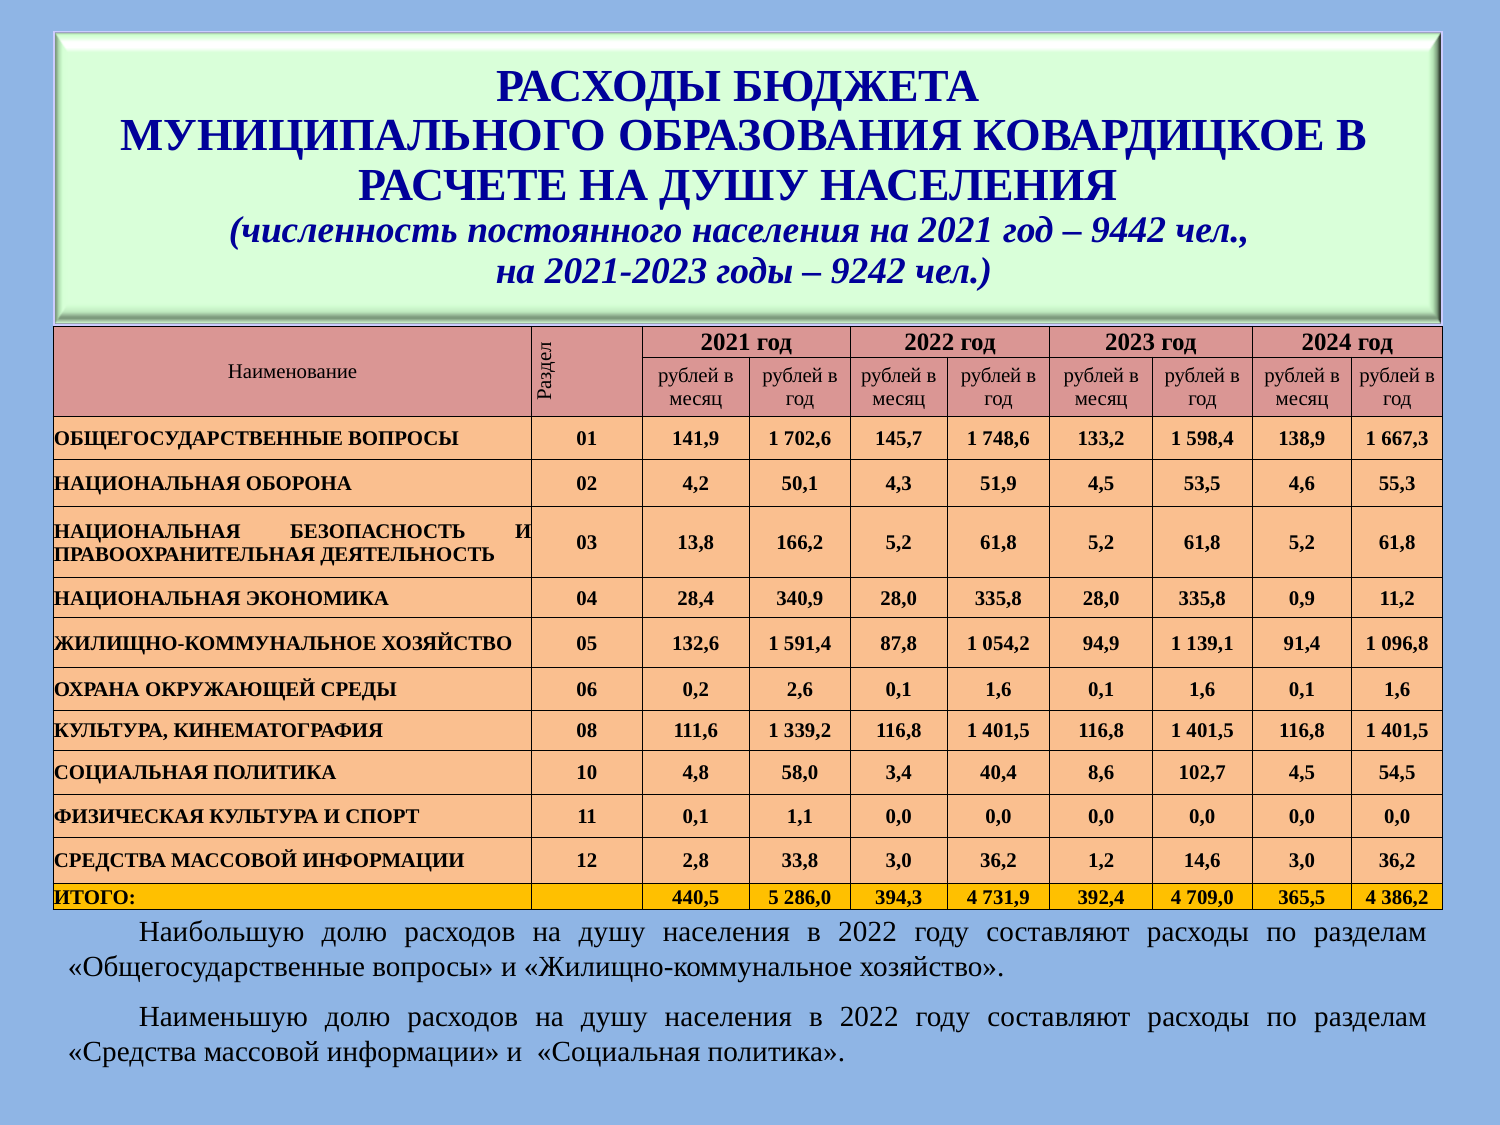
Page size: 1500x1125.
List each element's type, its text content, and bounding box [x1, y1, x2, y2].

table_header 2023 год [1050, 337, 1252, 357]
table_cell 365,5 [1253, 884, 1351, 909]
table_cell рублей в месяц [1253, 358, 1351, 416]
table_cell СОЦИАЛЬНАЯ ПОЛИТИКА [54, 751, 531, 794]
table_cell 1 748,6 [948, 417, 1049, 459]
table_cell 0,1 [643, 795, 749, 837]
table_cell 4 731,9 [948, 884, 1049, 909]
table_cell 1 339,2 [750, 711, 850, 750]
text_box Наибольшую долю расходов на душу населения в 2022 году составляют расходы по разделам «Общегосударственные вопросы» и «Жилищно-коммунальное хозяйство». Наименьшую долю расходов на душу населения в 2022 году составляют расходы по разделам «Средства массовой информации» и «Социальная политика». [53, 910, 1443, 1075]
table_cell 145,7 [851, 417, 947, 459]
table_cell 03 [532, 507, 642, 577]
table_header 2022 год [851, 337, 1049, 357]
table_cell 116,8 [1253, 711, 1351, 750]
table_cell 392,4 [1050, 884, 1152, 909]
table_cell 440,5 [643, 884, 749, 909]
table_header Наименование [54, 337, 531, 416]
table_cell 08 [532, 711, 642, 750]
table_cell 50,1 [750, 460, 850, 506]
table_cell 10 [532, 751, 642, 794]
table_cell 0,0 [1153, 795, 1252, 837]
table_cell 116,8 [851, 711, 947, 750]
table_cell 61,8 [1153, 507, 1252, 577]
table_header Раздел [532, 337, 642, 416]
table_cell 1 401,5 [1352, 711, 1442, 750]
table_cell 0,1 [1253, 668, 1351, 710]
table_cell 335,8 [948, 578, 1049, 617]
table_cell 4,2 [643, 460, 749, 506]
table_cell 340,9 [782, 592, 796, 604]
table_cell 87,8 [851, 618, 947, 667]
table_cell 36,2 [1352, 838, 1442, 883]
table_cell 1 591,4 [750, 618, 850, 667]
table_cell СРЕДСТВА МАССОВОЙ ИНФОРМАЦИИ [54, 838, 531, 883]
table_cell 61,8 [1352, 507, 1442, 577]
table_cell 61,8 [948, 507, 1049, 577]
picture [52, 30, 1443, 327]
table_cell 4,5 [1253, 751, 1351, 794]
table_cell 1 702,6 [750, 417, 850, 459]
table_cell 1 139,1 [1153, 618, 1252, 667]
table_cell 335,8 [1153, 578, 1252, 617]
table_header 2021 год [643, 337, 850, 357]
table_cell 5,2 [851, 507, 947, 577]
table_cell 28,4 [643, 578, 749, 617]
table_cell 394,3 [851, 884, 947, 909]
table_cell 11 [532, 795, 642, 837]
table_cell 4,5 [1050, 460, 1152, 506]
table_cell 06 [532, 668, 642, 710]
table_cell ФИЗИЧЕСКАЯ КУЛЬТУРА И СПОРТ [54, 795, 531, 837]
table_cell 1,6 [948, 668, 1049, 710]
table_cell 53,5 [1153, 460, 1252, 506]
table_cell 0,0 [851, 795, 947, 837]
table_cell 14,6 [1153, 838, 1252, 883]
table_cell рублей в месяц [643, 358, 749, 416]
table_cell 0,1 [851, 668, 947, 710]
table_cell 1 096,8 [1352, 618, 1442, 667]
table_cell 28,0 [1050, 578, 1152, 617]
table_cell 3,0 [851, 838, 947, 883]
table_cell ИТОГО: [54, 884, 531, 909]
table_cell 102,7 [1153, 751, 1252, 794]
table_cell 5 286,0 [750, 884, 850, 909]
table_cell 3,0 [1253, 838, 1351, 883]
table_cell 1,6 [1352, 668, 1442, 710]
table_cell 116,8 [1050, 711, 1152, 750]
table_cell 166,2 [750, 507, 850, 577]
table_cell рублей в год [1153, 358, 1252, 416]
table_cell НАЦИОНАЛЬНАЯ БЕЗОПАСНОСТЬ И ПРАВООХРАНИТЕЛЬНАЯ ДЕЯТЕЛЬНОСТЬ [54, 507, 531, 577]
table_cell 138,9 [1253, 417, 1351, 459]
table_cell 1,1 [750, 795, 850, 837]
table_cell ЖИЛИЩНО-КОММУНАЛЬНОЕ ХОЗЯЙСТВО [54, 618, 531, 667]
table_cell НАЦИОНАЛЬНАЯ ОБОРОНА [54, 460, 531, 506]
table_cell 3,4 [851, 751, 947, 794]
table_cell 36,2 [948, 838, 1049, 883]
table_cell рублей в год [1352, 358, 1442, 416]
table_cell 12 [532, 838, 642, 883]
table_cell 0,2 [643, 668, 749, 710]
table_cell 58,0 [750, 751, 850, 794]
table_cell 111,6 [643, 711, 749, 750]
table_cell рублей в месяц [851, 358, 947, 416]
table_cell рублей в год [750, 358, 850, 416]
table_cell 4 386,2 [1352, 884, 1442, 909]
table_cell 40,4 [948, 751, 1049, 794]
table_cell 02 [532, 460, 642, 506]
table_cell 4,3 [851, 460, 947, 506]
table_cell рублей в месяц [1050, 358, 1152, 416]
table_cell 0,0 [1352, 795, 1442, 837]
table_cell 1 401,5 [1153, 711, 1252, 750]
table_cell 33,8 [750, 838, 850, 883]
table_cell 4,8 [643, 751, 749, 794]
table_cell 28,0 [851, 578, 947, 617]
table_cell 54,5 [1352, 751, 1442, 794]
table_cell 2,6 [750, 668, 850, 710]
table_cell 0,1 [1050, 668, 1152, 710]
table_cell 1,2 [1050, 838, 1152, 883]
table_cell 11,2 [1352, 578, 1442, 617]
table_cell 4,6 [1253, 460, 1351, 506]
table_cell 141,9 [643, 417, 749, 459]
table_cell 132,6 [643, 618, 749, 667]
table_cell 05 [532, 618, 642, 667]
table_cell ОХРАНА ОКРУЖАЮЩЕЙ СРЕДЫ [54, 668, 531, 710]
table_cell 94,9 [1050, 618, 1152, 667]
table_cell 2,8 [643, 838, 749, 883]
table_cell 4 709,0 [1153, 884, 1252, 909]
table_cell 51,9 [948, 460, 1049, 506]
table_cell 0,0 [1253, 795, 1351, 837]
table_cell 01 [532, 417, 642, 459]
table_cell 1 054,2 [948, 618, 1049, 667]
table_cell 0,9 [1253, 578, 1351, 617]
table_cell 13,8 [643, 507, 749, 577]
table_cell 133,2 [1050, 417, 1152, 459]
table_cell ОБЩЕГОСУДАРСТВЕННЫЕ ВОПРОСЫ [54, 417, 531, 459]
table_cell 04 [532, 578, 642, 617]
table_cell КУЛЬТУРА, КИНЕМАТОГРАФИЯ [54, 711, 531, 750]
table_cell 1 667,3 [1352, 417, 1442, 459]
table_cell [532, 884, 642, 909]
table_cell 91,4 [1253, 618, 1351, 667]
table_cell рублей в год [948, 358, 1049, 416]
table_header 2024 год [1253, 336, 1442, 357]
table_cell 1 598,4 [1153, 417, 1252, 459]
table_cell 55,3 [1352, 460, 1442, 506]
table_cell 1 401,5 [948, 711, 1049, 750]
table_cell 0,0 [1050, 795, 1152, 837]
table_cell 5,2 [1050, 507, 1152, 577]
table_cell 8,6 [1050, 751, 1152, 794]
table_cell 0,0 [948, 795, 1049, 837]
table_cell НАЦИОНАЛЬНАЯ ЭКОНОМИКА [54, 578, 531, 617]
table_cell 1,6 [1153, 668, 1252, 710]
table_cell 5,2 [1253, 507, 1351, 577]
